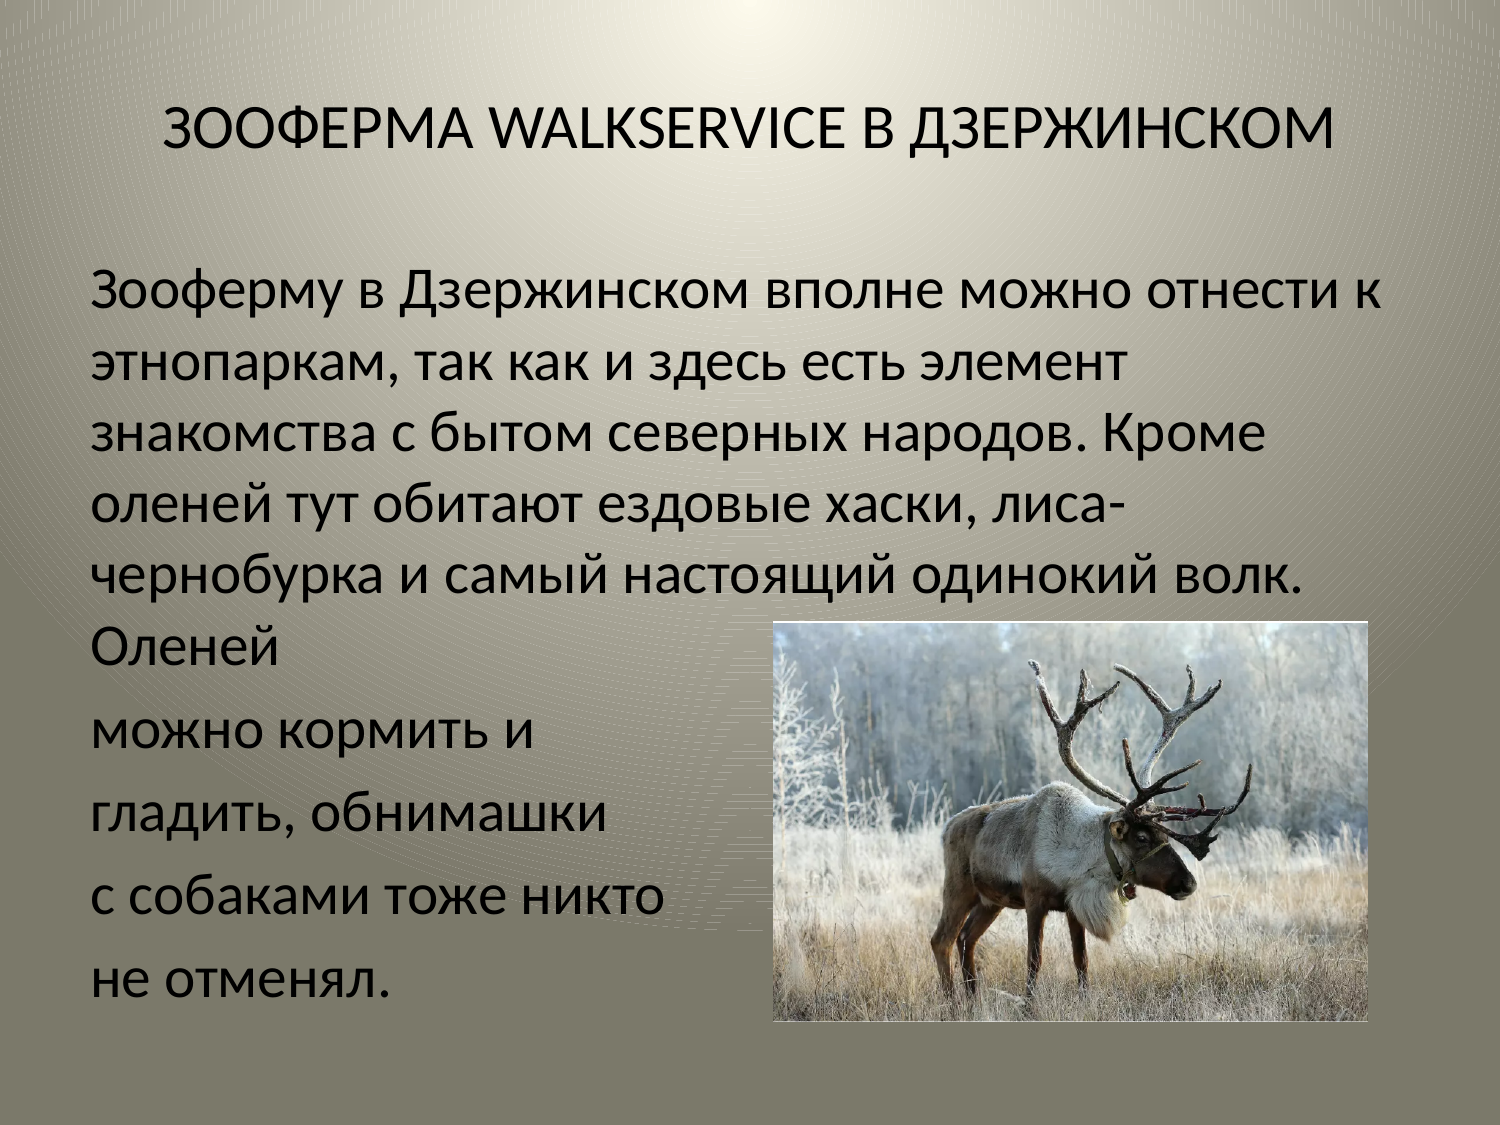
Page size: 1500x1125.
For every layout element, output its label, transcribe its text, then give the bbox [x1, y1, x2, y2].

list ЗООФЕРМА WALKSERVICE В ДЗЕРЖИНСКОМ Зооферму в Дзержинском вполне можно отнести к этнопаркам, так как и здесь есть элемент знакомства с бытом северных народов. Кроме оленей тут обитают ездовые хаски, лиса-чернобурка и самый настоящий одинокий волк. Оленей можно кормить и гладить, обнимашки с собаками тоже никто не отменял. [75, 78, 1425, 1024]
picture [773, 621, 1368, 1023]
